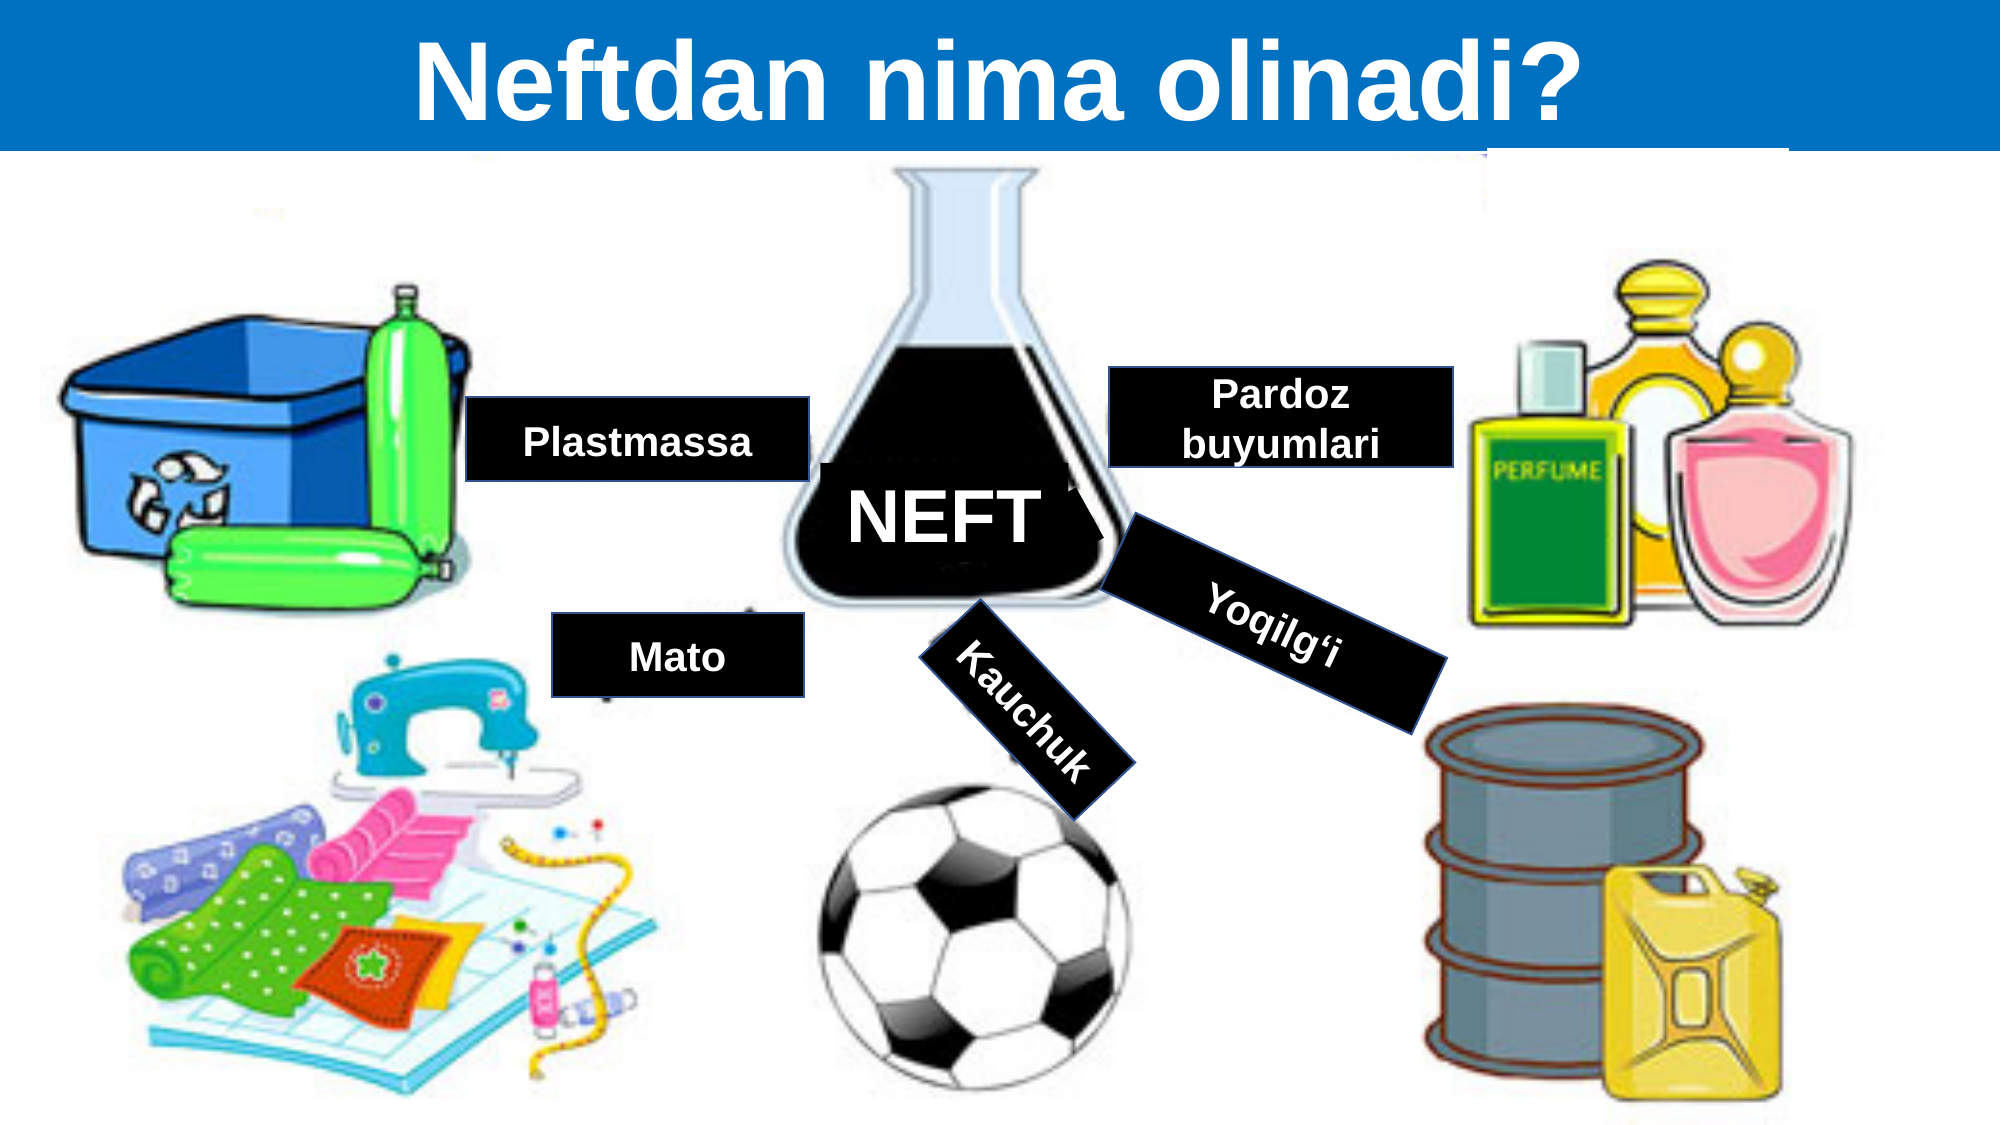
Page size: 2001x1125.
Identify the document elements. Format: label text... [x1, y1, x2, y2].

picture [39, 154, 1884, 1125]
text_box [1487, 148, 1789, 154]
text_box Neftdan nima olinadi? [0, 0, 2000, 151]
